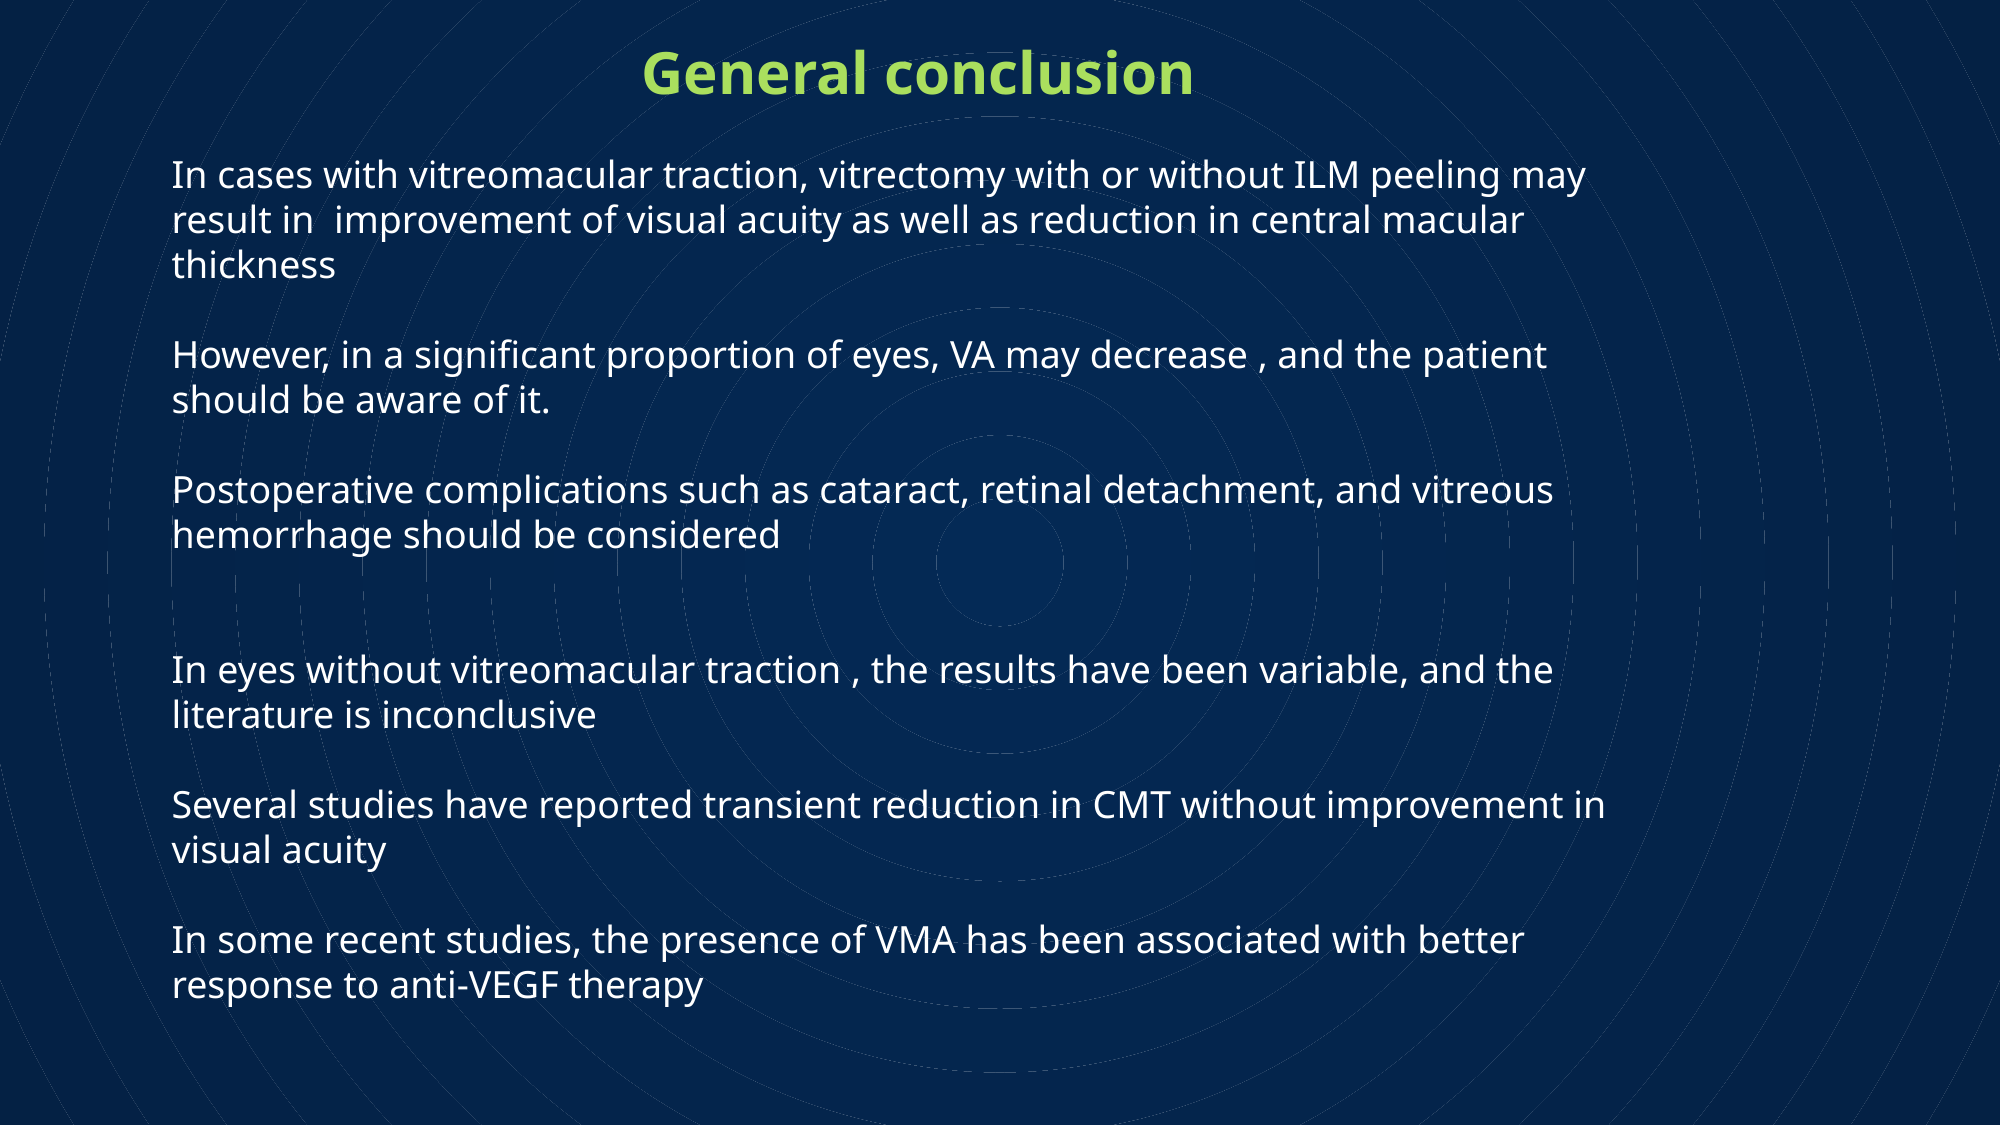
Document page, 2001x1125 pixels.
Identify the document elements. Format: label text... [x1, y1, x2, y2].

text_box General conclusion In cases with vitreomacular traction, vitrectomy with or without ILM peeling may result in improvement of visual acuity as well as reduction in central macular thickness However, in a significant proportion of eyes, VA may decrease , and the patient should be aware of it. Postoperative complications such as cataract, retinal detachment, and vitreous hemorrhage should be considered In eyes without vitreomacular traction , the results have been variable, and the literature is inconclusive Several studies have reported transient reduction in CMT without improvement in visual acuity In some recent studies, the presence of VMA has been associated with better response to anti-VEGF therapy [156, 28, 1681, 1059]
